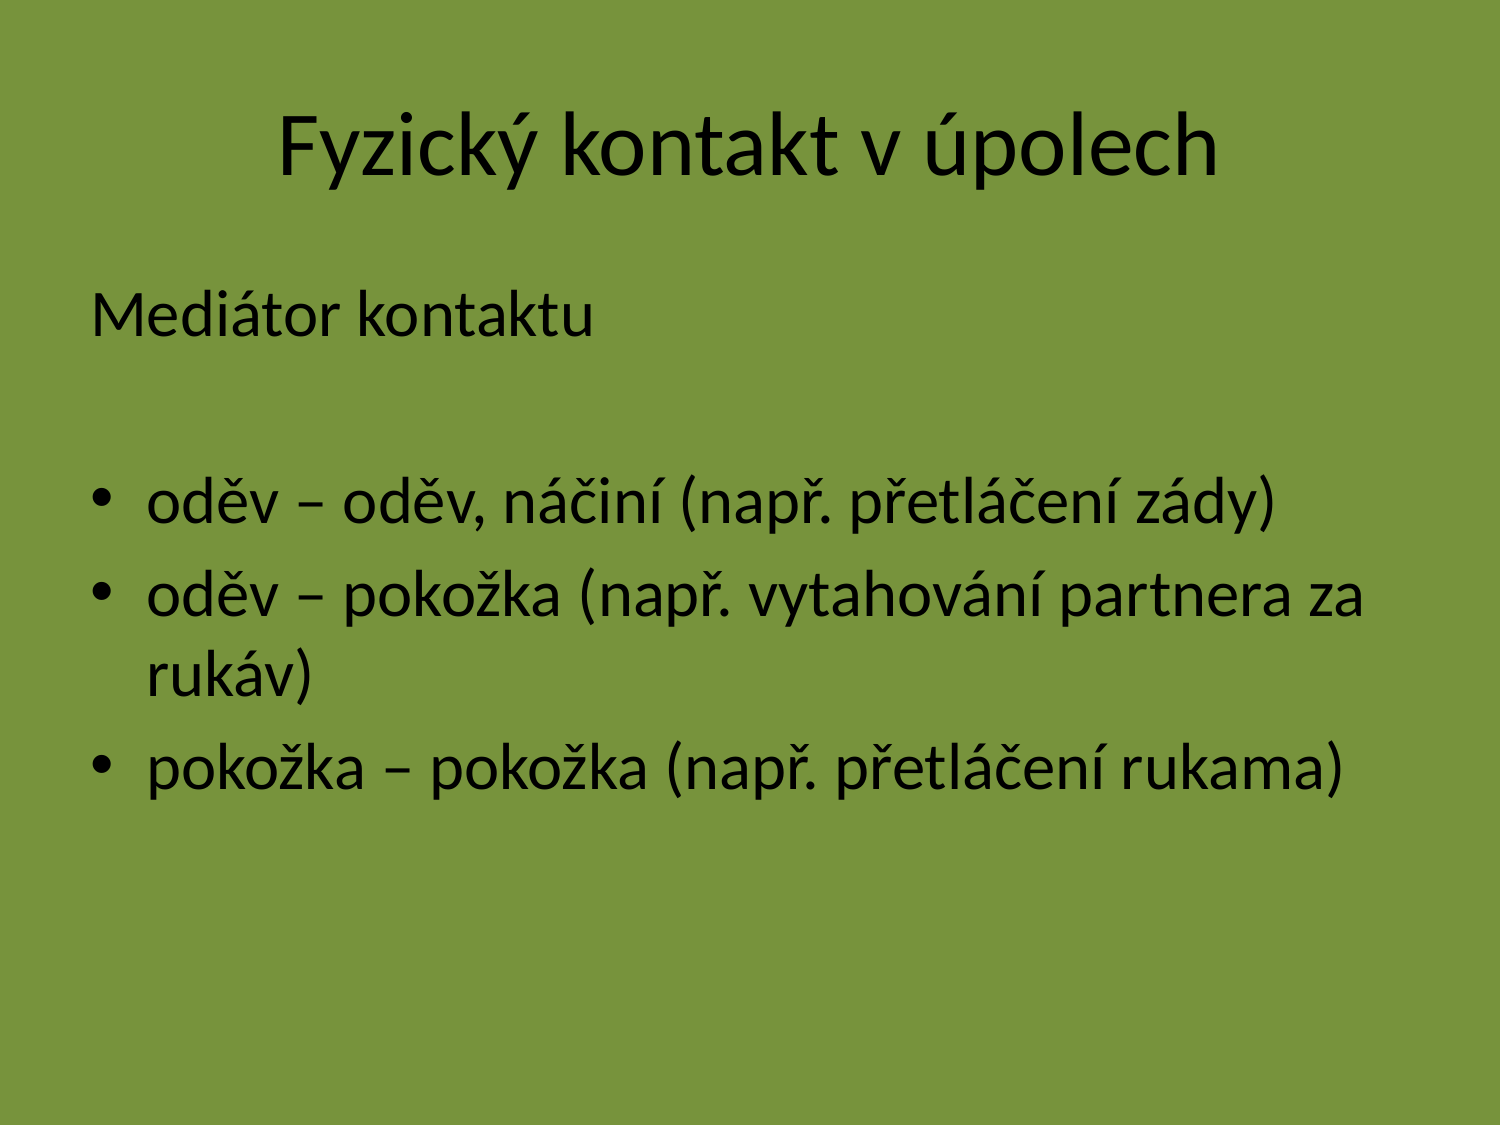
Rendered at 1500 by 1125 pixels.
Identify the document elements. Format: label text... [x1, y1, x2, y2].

title Fyzický kontakt v úpolech [75, 45, 1425, 233]
list Mediátor kontaktu oděv – oděv, náčiní (např. přetláčení zády) oděv – pokožka (např. vytahování partnera za rukáv) pokožka – pokožka (např. přetláčení rukama) [75, 262, 1425, 1005]
